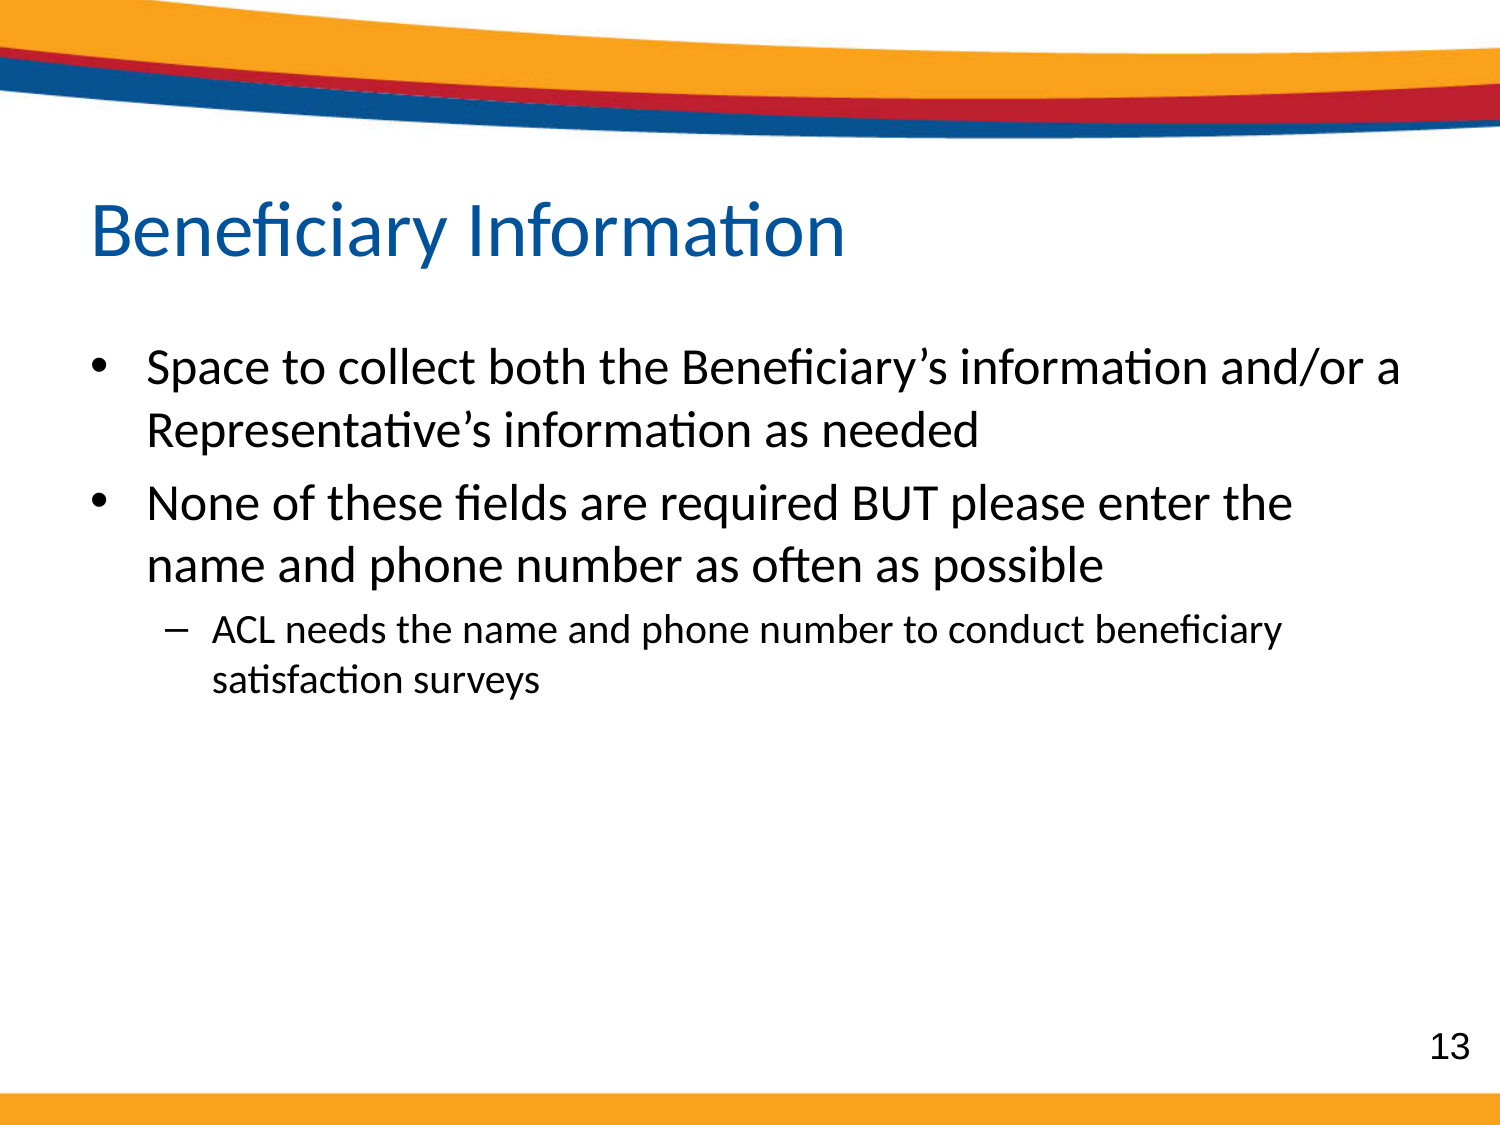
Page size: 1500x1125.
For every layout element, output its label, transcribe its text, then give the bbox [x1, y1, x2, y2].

title Beneficiary Information [74, 174, 1426, 275]
picture [0, 0, 1500, 1125]
slide_number 13 [1364, 1014, 1486, 1072]
list Space to collect both the Beneficiary’s information and/or a Representative’s information as needed None of these fields are required BUT please enter the name and phone number as often as possible ACL needs the name and phone number to conduct beneficiary satisfaction surveys [74, 325, 1426, 1006]
